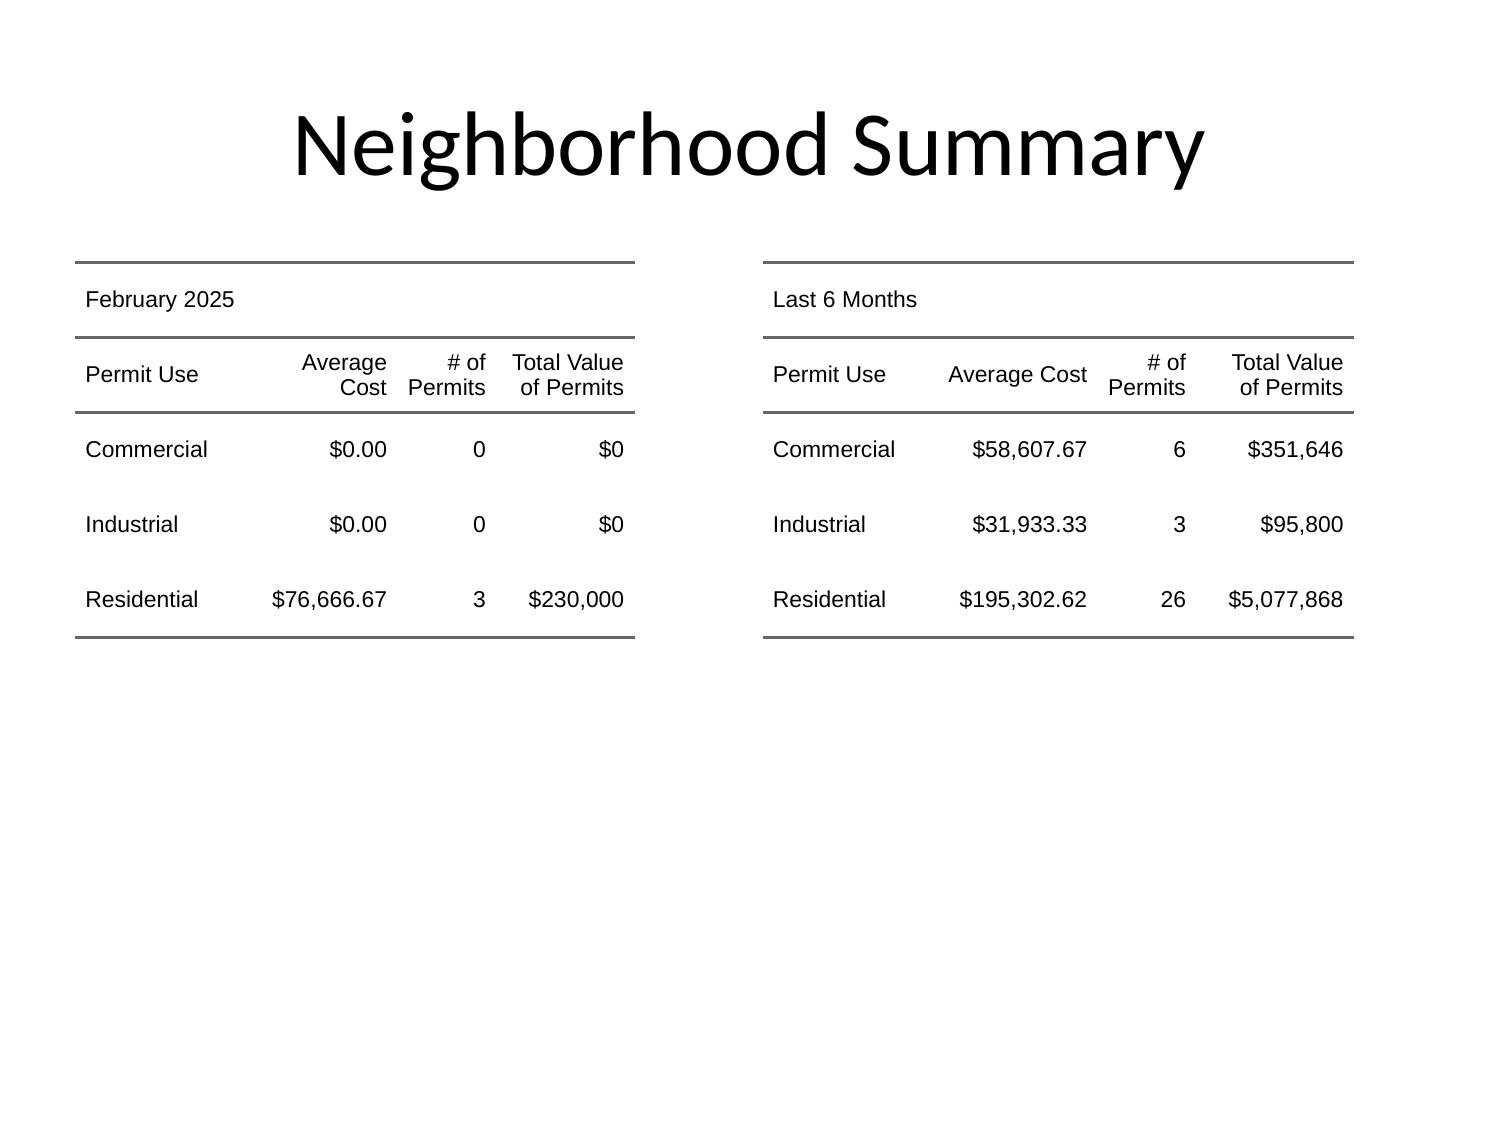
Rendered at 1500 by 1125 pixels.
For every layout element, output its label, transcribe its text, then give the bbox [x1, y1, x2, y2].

table_cell $0 [496, 488, 635, 563]
table_cell Total Value of Permits [496, 339, 635, 411]
title Neighborhood Summary [75, 45, 1425, 233]
table_cell $195,302.62 [928, 563, 1098, 636]
table_cell 3 [397, 563, 496, 636]
table_cell $31,933.33 [928, 488, 1098, 563]
table_cell 0 [397, 488, 496, 563]
table_cell Residential [763, 563, 928, 636]
table_cell 3 [1098, 488, 1197, 563]
table_cell # of Permits [397, 339, 496, 411]
table_cell $0 [496, 414, 635, 488]
table_cell Commercial [763, 414, 928, 488]
table_cell $0.00 [240, 488, 397, 563]
table_cell $230,000 [496, 563, 635, 636]
table_cell # of Permits [1098, 339, 1197, 411]
table_cell 0 [397, 414, 496, 488]
table_cell Commercial [75, 414, 240, 488]
table_header February 2025 [75, 264, 635, 336]
table_cell $76,666.67 [240, 563, 397, 636]
table_cell 26 [1098, 563, 1197, 636]
table_cell $351,646 [1197, 414, 1354, 488]
table_cell $95,800 [1197, 488, 1354, 563]
table_cell Average Cost [928, 339, 1098, 411]
table_cell Residential [75, 563, 240, 636]
table_cell Industrial [75, 488, 240, 563]
table_cell $0.00 [240, 414, 397, 488]
table_cell $5,077,868 [1197, 563, 1354, 636]
table_cell 6 [1098, 414, 1197, 488]
table_header Last 6 Months [763, 264, 1354, 336]
table_cell Permit Use [763, 339, 928, 411]
table_cell Industrial [763, 488, 928, 563]
table_cell Permit Use [75, 339, 240, 411]
table_cell Total Value of Permits [1197, 339, 1354, 411]
table_cell Average Cost [240, 339, 397, 411]
table_cell $58,607.67 [928, 414, 1098, 488]
